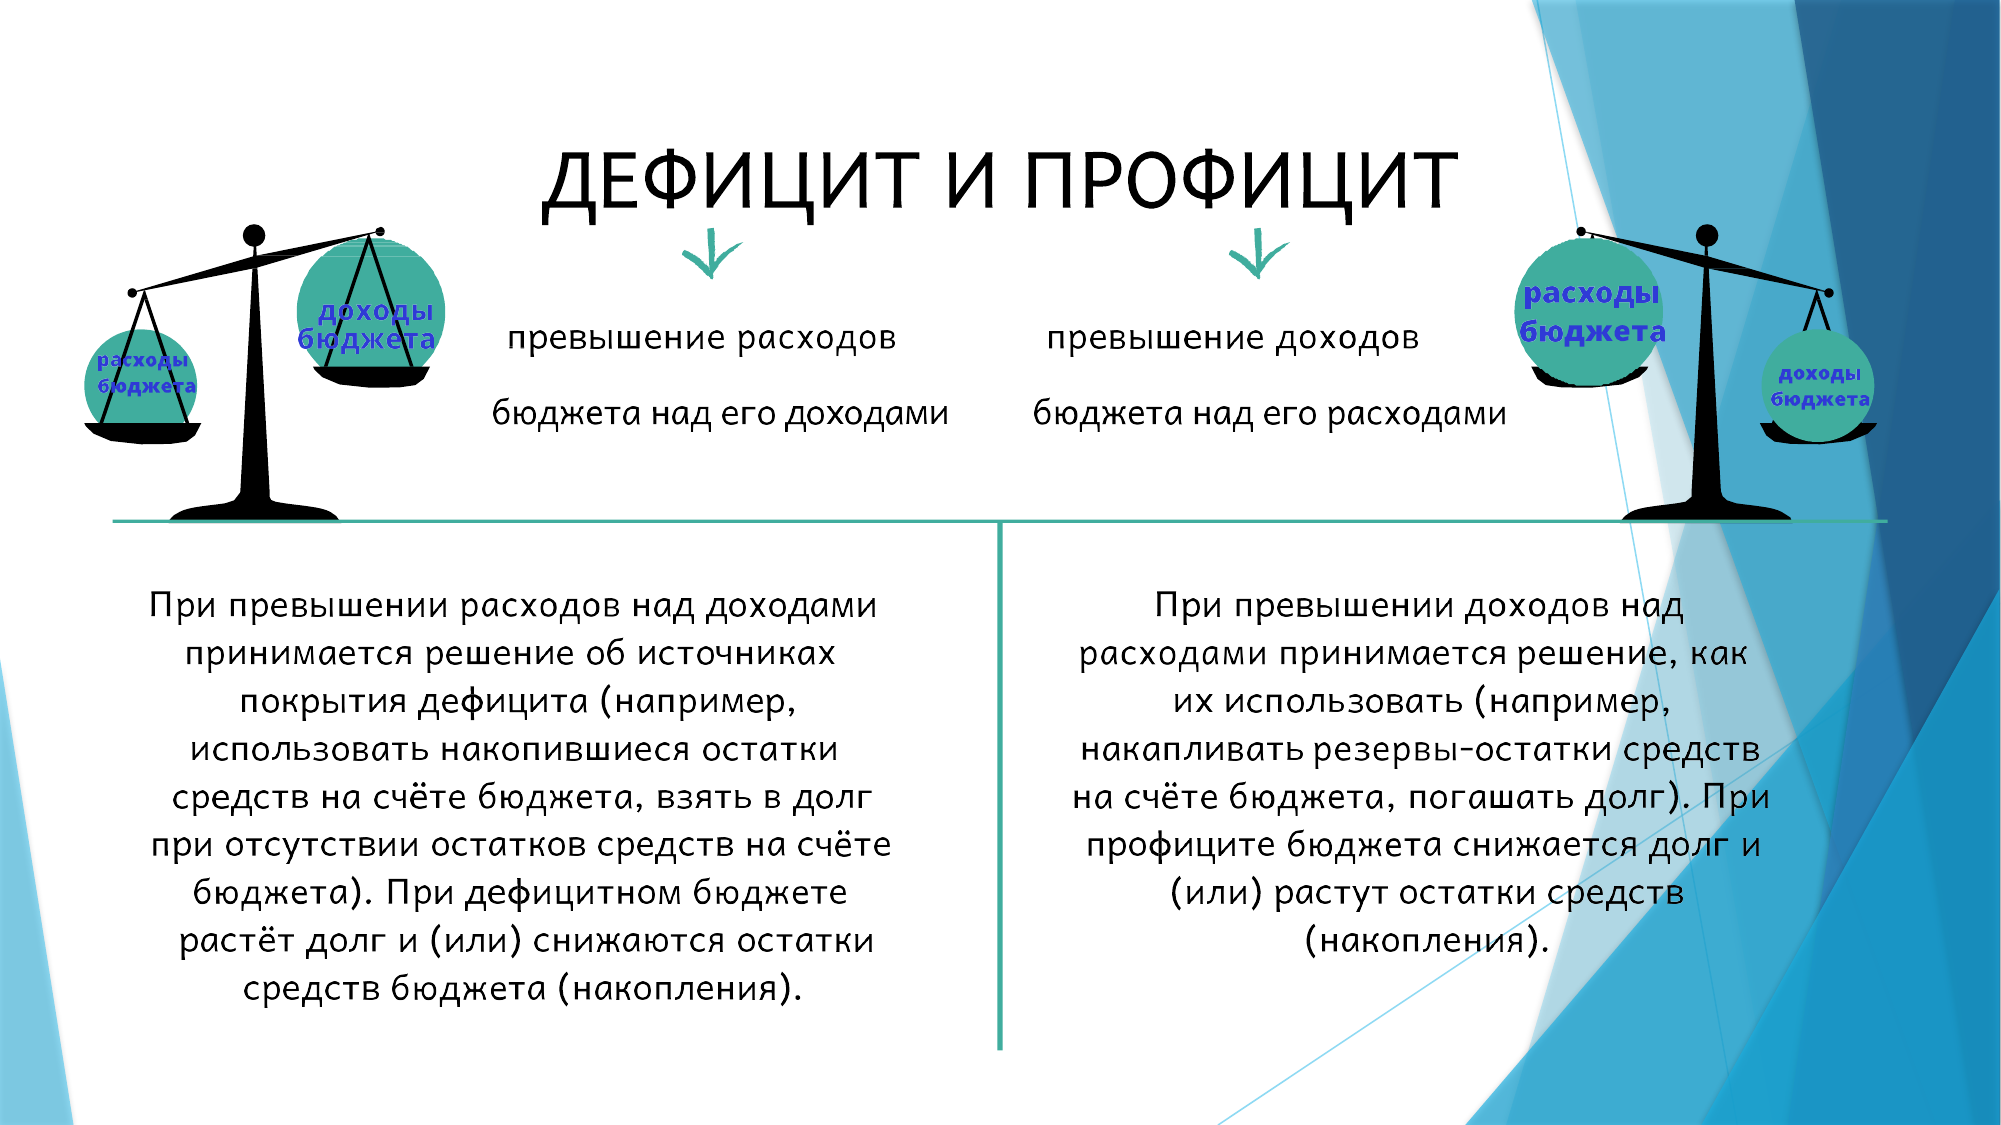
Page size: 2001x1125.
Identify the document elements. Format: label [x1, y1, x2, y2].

text_box [83, 223, 93, 524]
text_box [97, 147, 1888, 1051]
